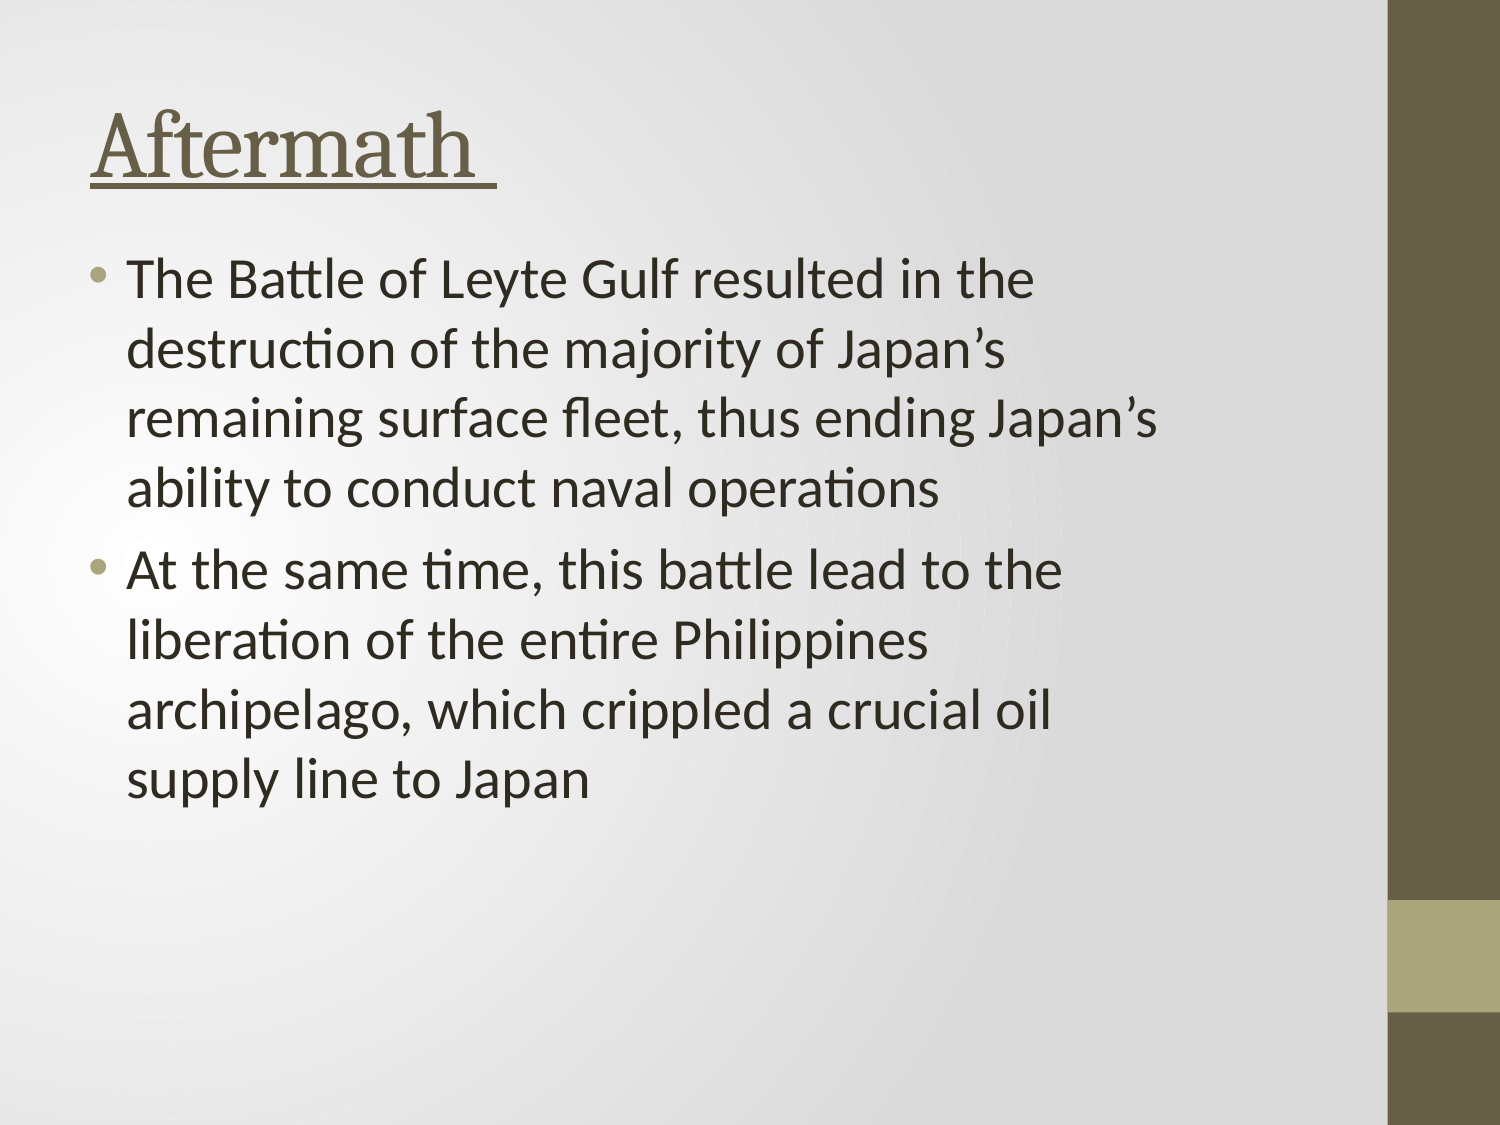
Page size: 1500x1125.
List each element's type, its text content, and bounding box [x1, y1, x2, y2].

title Aftermath [75, 45, 1325, 233]
list The Battle of Leyte Gulf resulted in the destruction of the majority of Japan’s remaining surface fleet, thus ending Japan’s ability to conduct naval operations At the same time, this battle lead to the liberation of the entire Philippines archipelago, which crippled a crucial oil supply line to Japan [55, 232, 1197, 1021]
